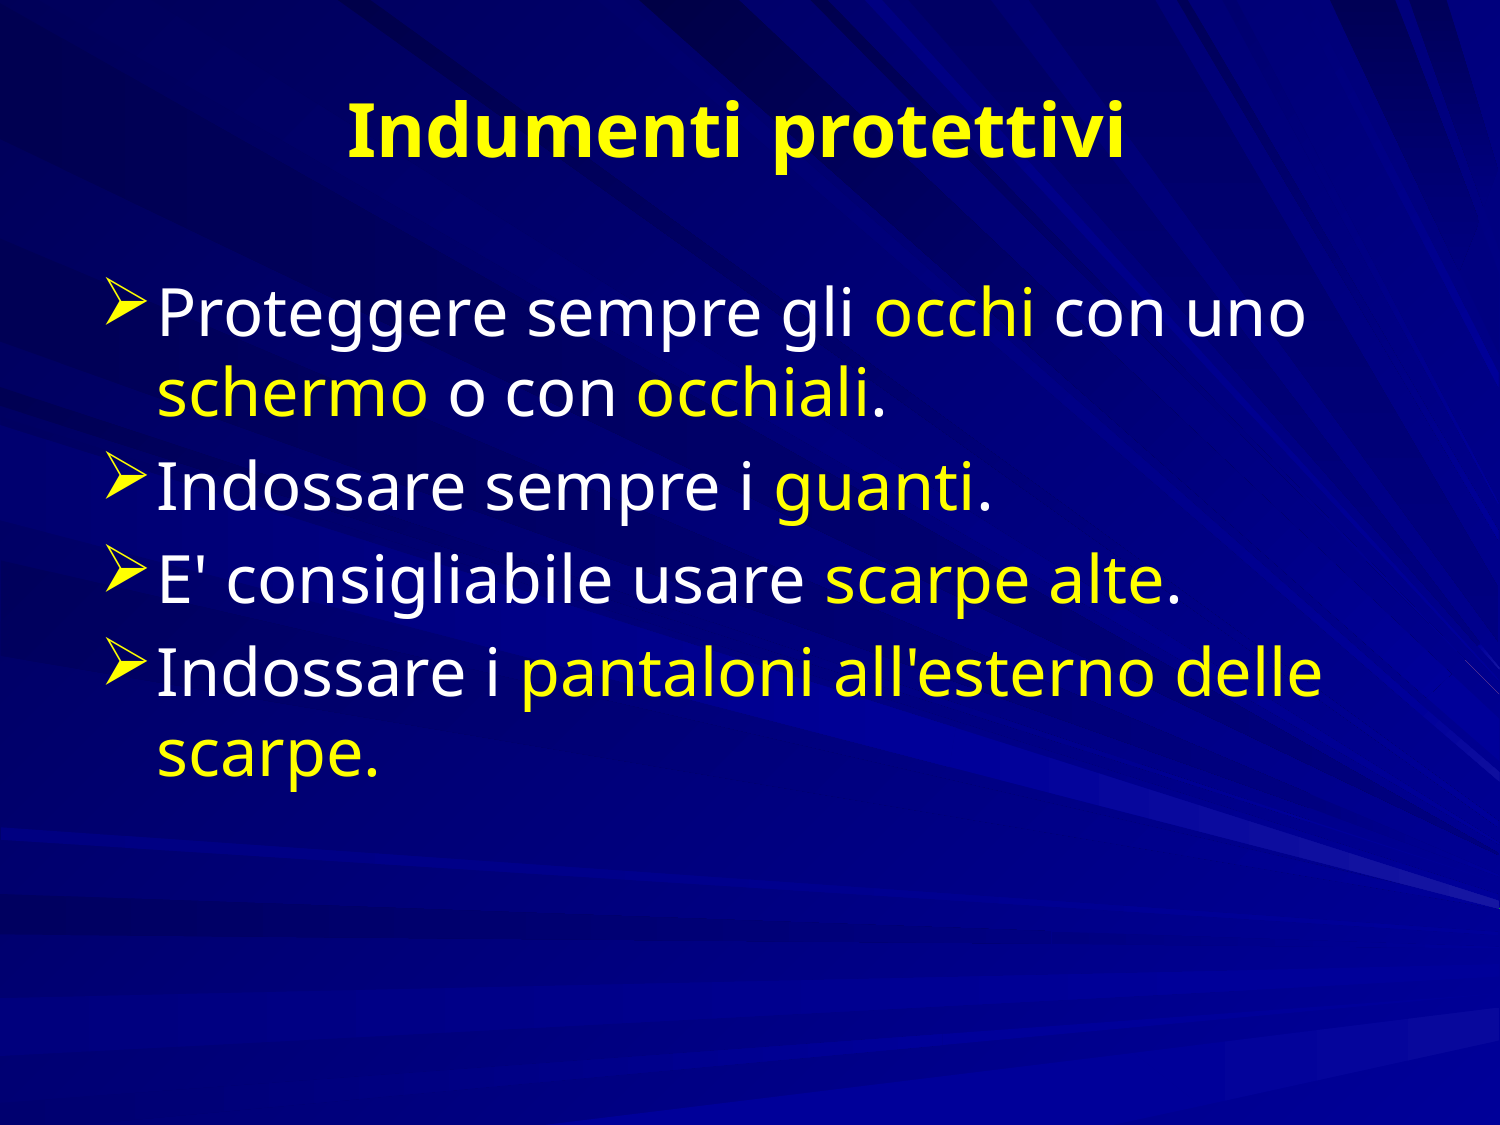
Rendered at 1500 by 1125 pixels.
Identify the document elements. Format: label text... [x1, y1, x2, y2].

list Proteggere sempre gli occhi con uno schermo o con occhiali. Indossare sempre i guanti. E' consigliabile usare scarpe alte. Indossare i pantaloni all'esterno delle scarpe. [85, 262, 1436, 858]
title Indumenti protettivi [75, 45, 1425, 197]
